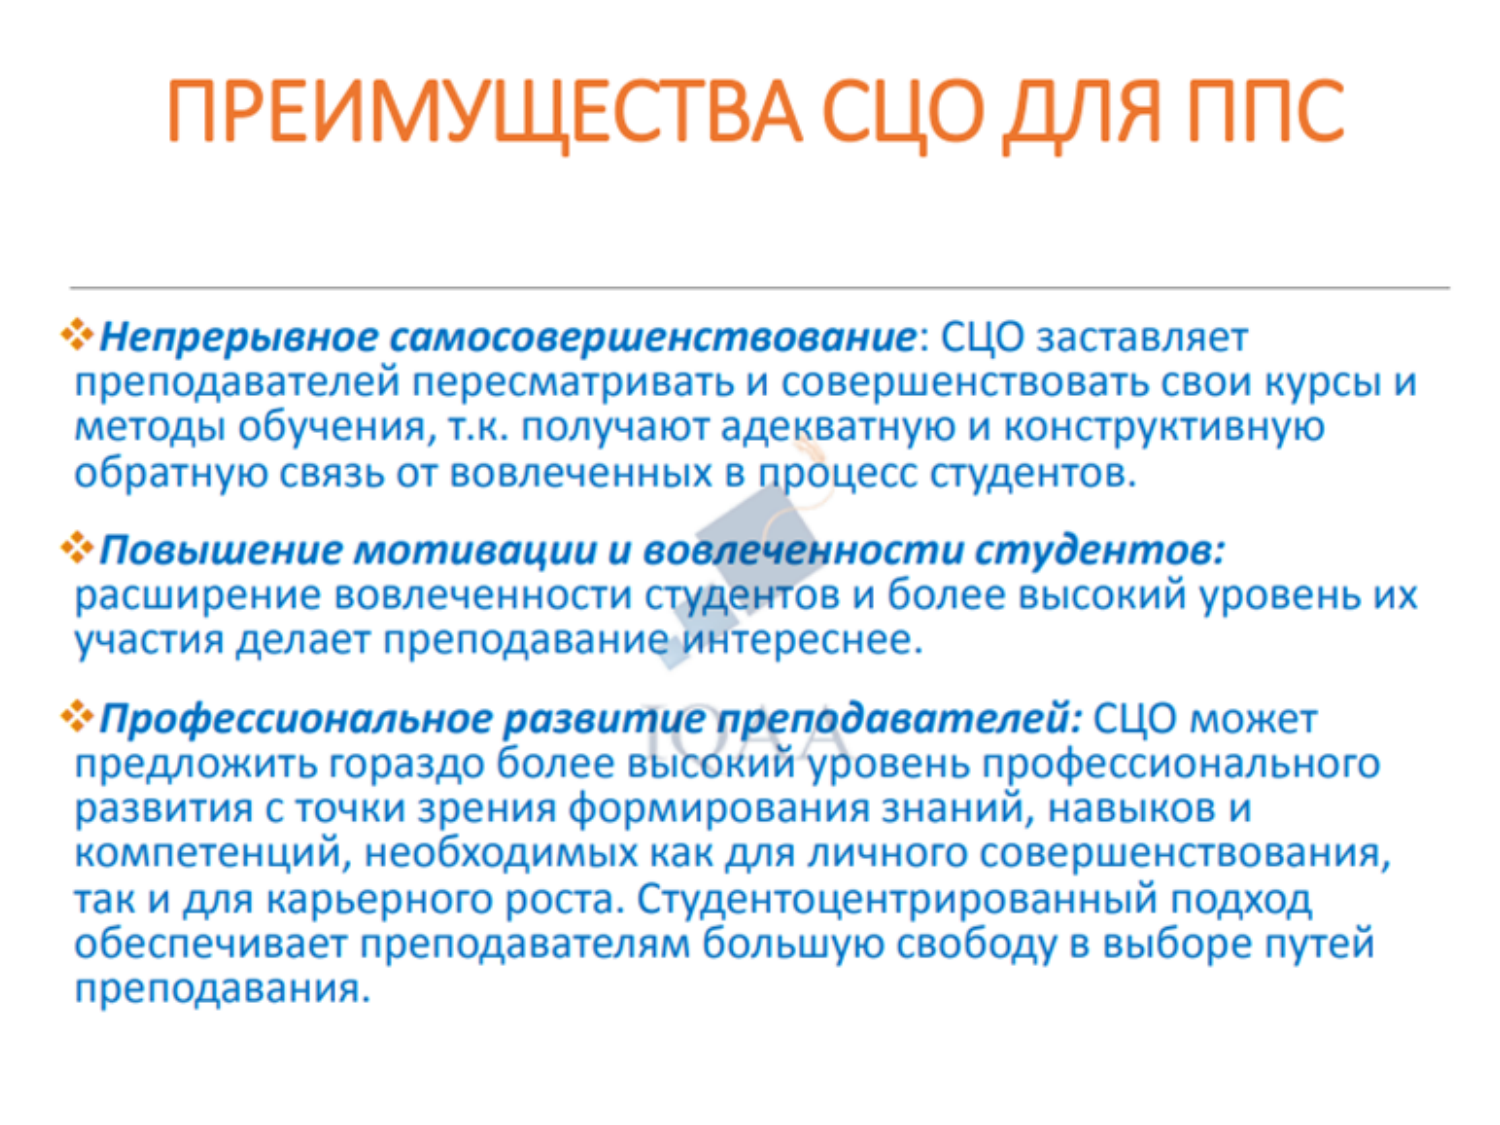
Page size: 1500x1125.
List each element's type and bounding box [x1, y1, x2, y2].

list [4, 3, 1500, 1107]
